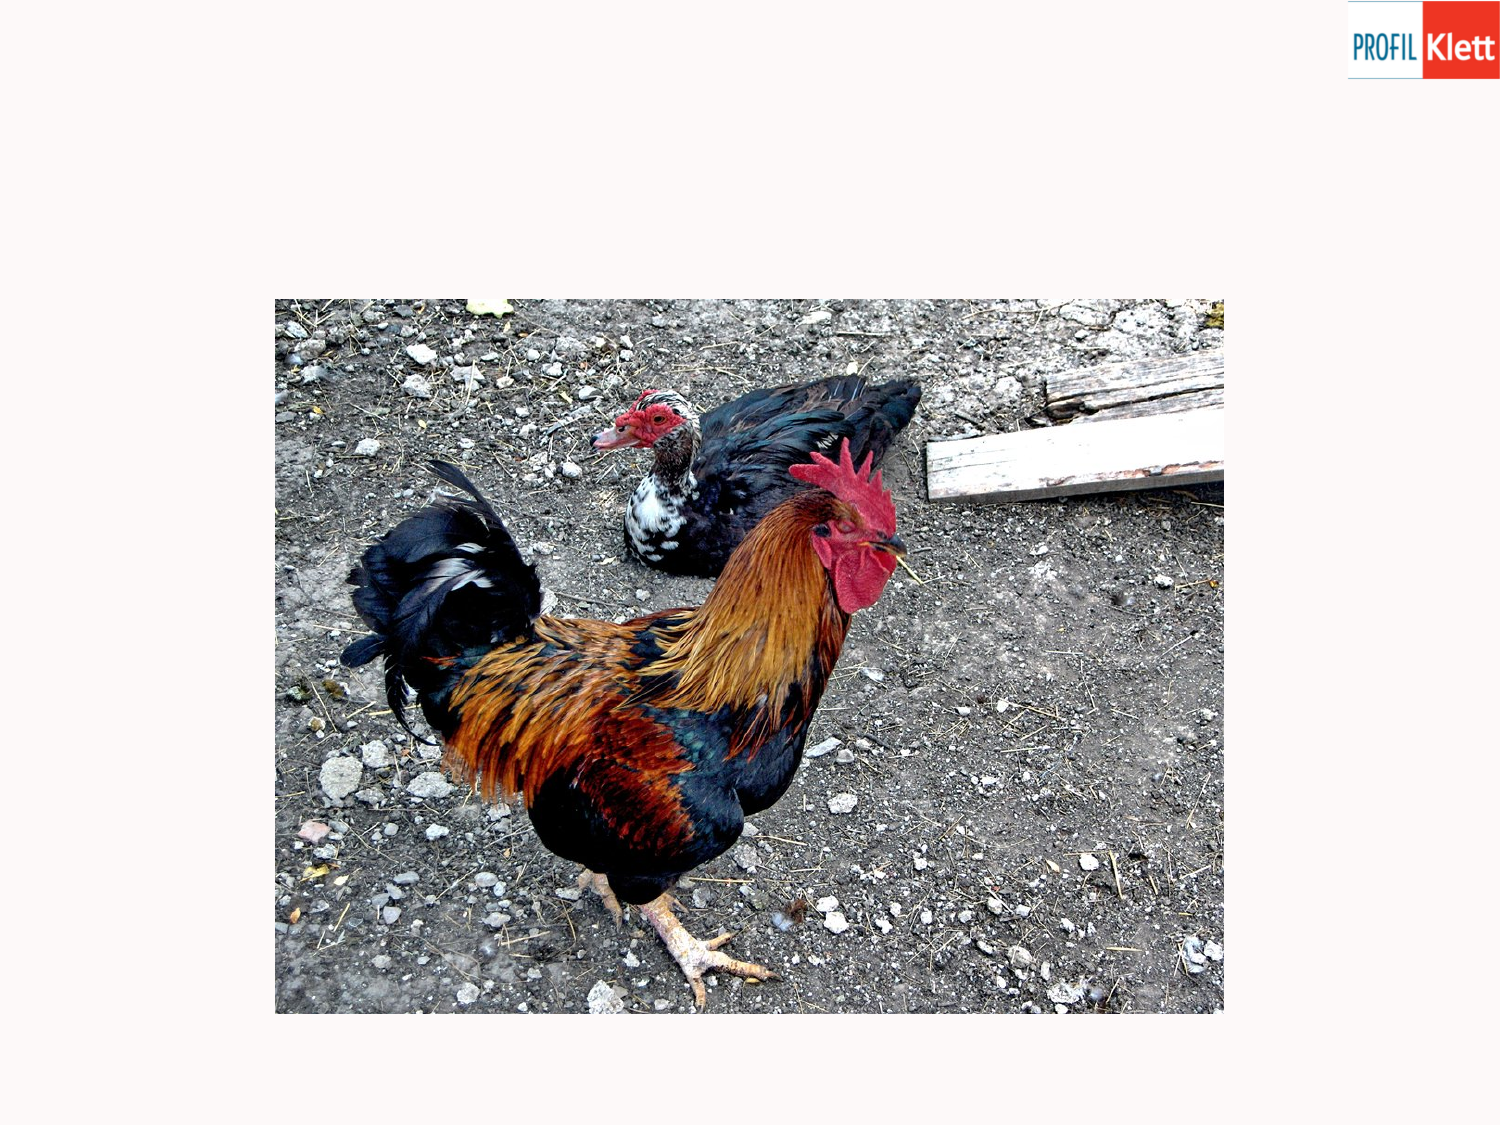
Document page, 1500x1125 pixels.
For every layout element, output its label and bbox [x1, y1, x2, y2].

list [275, 299, 1224, 1014]
picture [0, 0, 1500, 1125]
